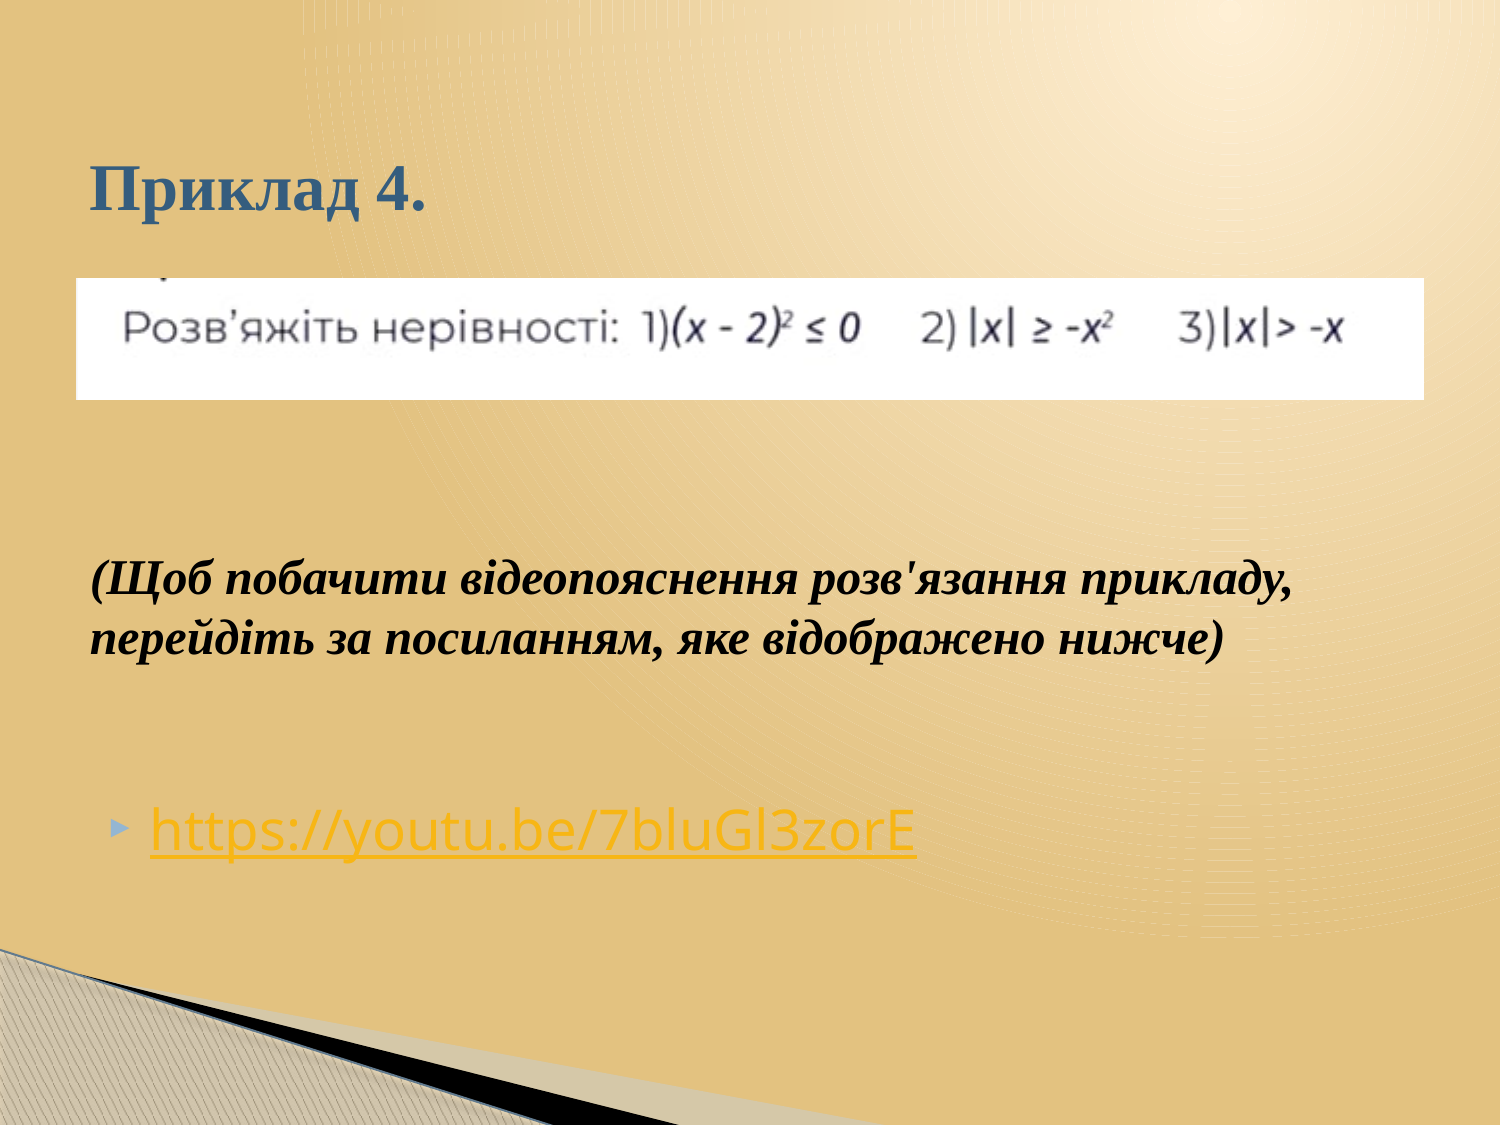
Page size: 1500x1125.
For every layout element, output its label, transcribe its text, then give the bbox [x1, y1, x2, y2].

list https://youtu.be/7bluGl3zorE [75, 786, 1425, 929]
title Приклад 4. (Щоб побачити відеопояснення розв'язання прикладу, перейдіть за посиланням, яке відображено нижче) [75, 45, 1425, 282]
title Приклад 4. (Щоб побачити відеопояснення розв'язання прикладу, перейдіть за посиланням, яке відображено нижче) [75, 408, 1425, 764]
picture [76, 278, 1424, 400]
